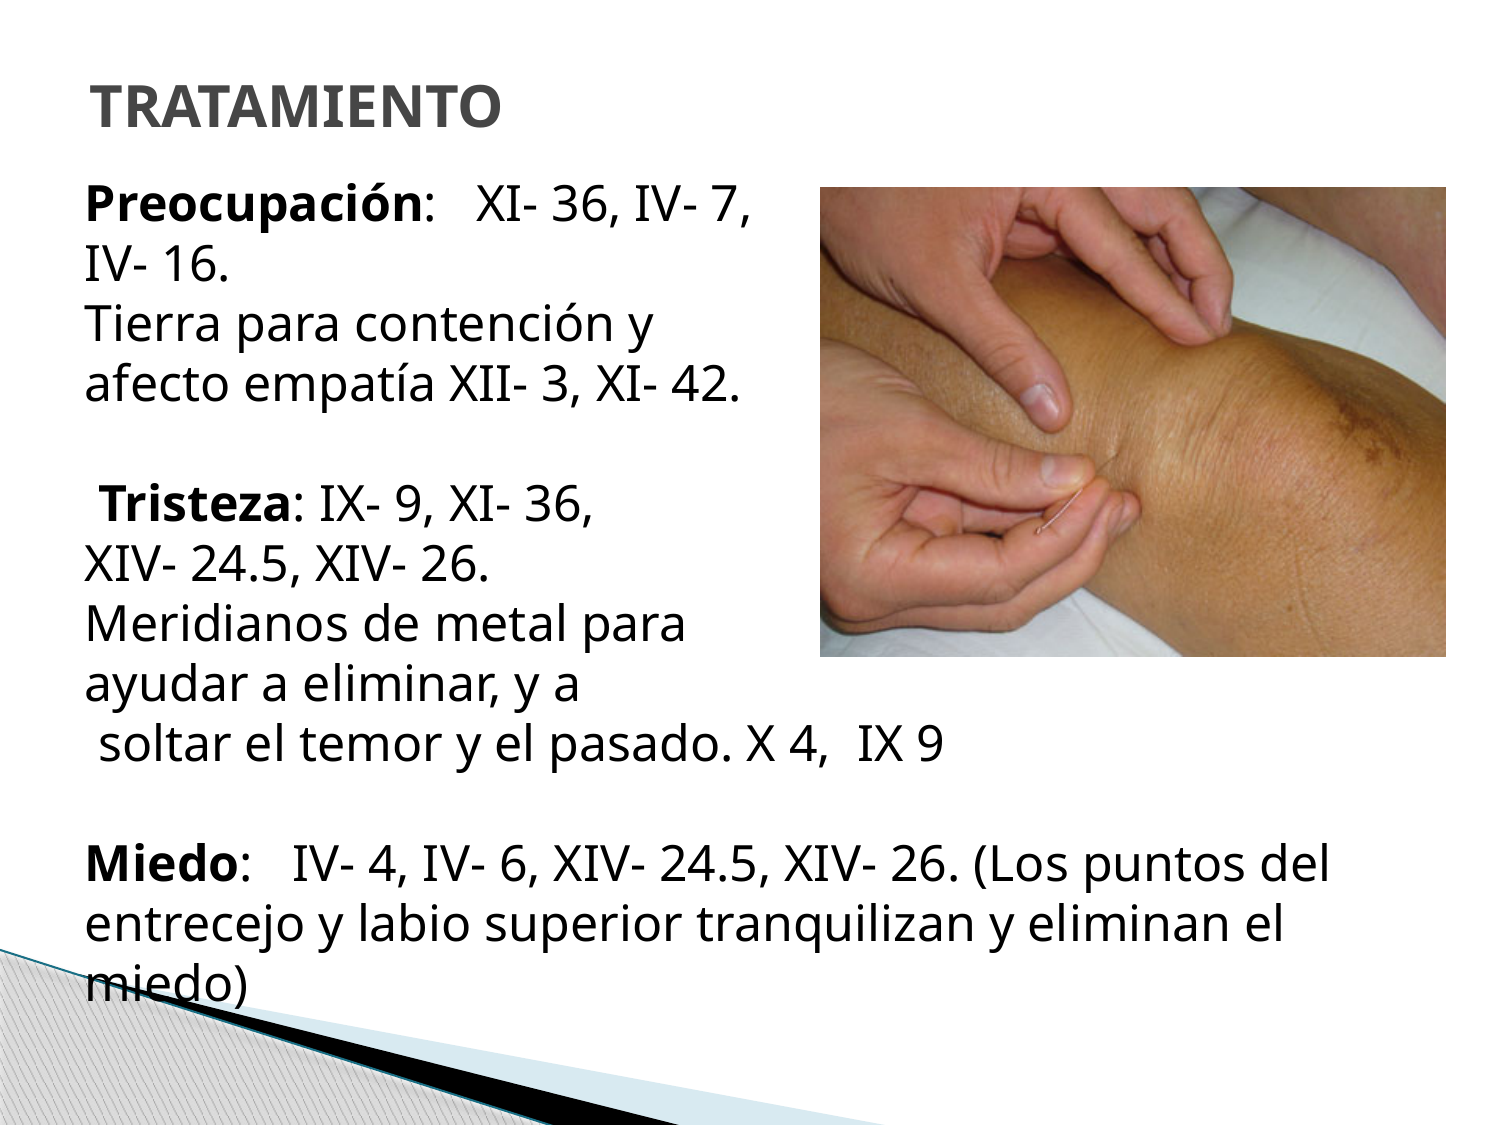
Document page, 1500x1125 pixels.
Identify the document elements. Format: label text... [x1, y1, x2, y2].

picture [820, 187, 1446, 657]
text_box Preocupación: XI- 36, IV- 7, IV- 16. Tierra para contención y afecto empatía XII- 3, XI- 42. Tristeza: IX- 9, XI- 36, XIV- 24.5, XIV- 26. Meridianos de metal para ayudar a eliminar, y a soltar el temor y el pasado. X 4, IX 9 Miedo: IV- 4, IV- 6, XIV- 24.5, XIV- 26. (Los puntos del entrecejo y labio superior tranquilizan y eliminan el miedo) [70, 163, 1418, 1019]
title TRATAMIENTO [75, 45, 1243, 164]
